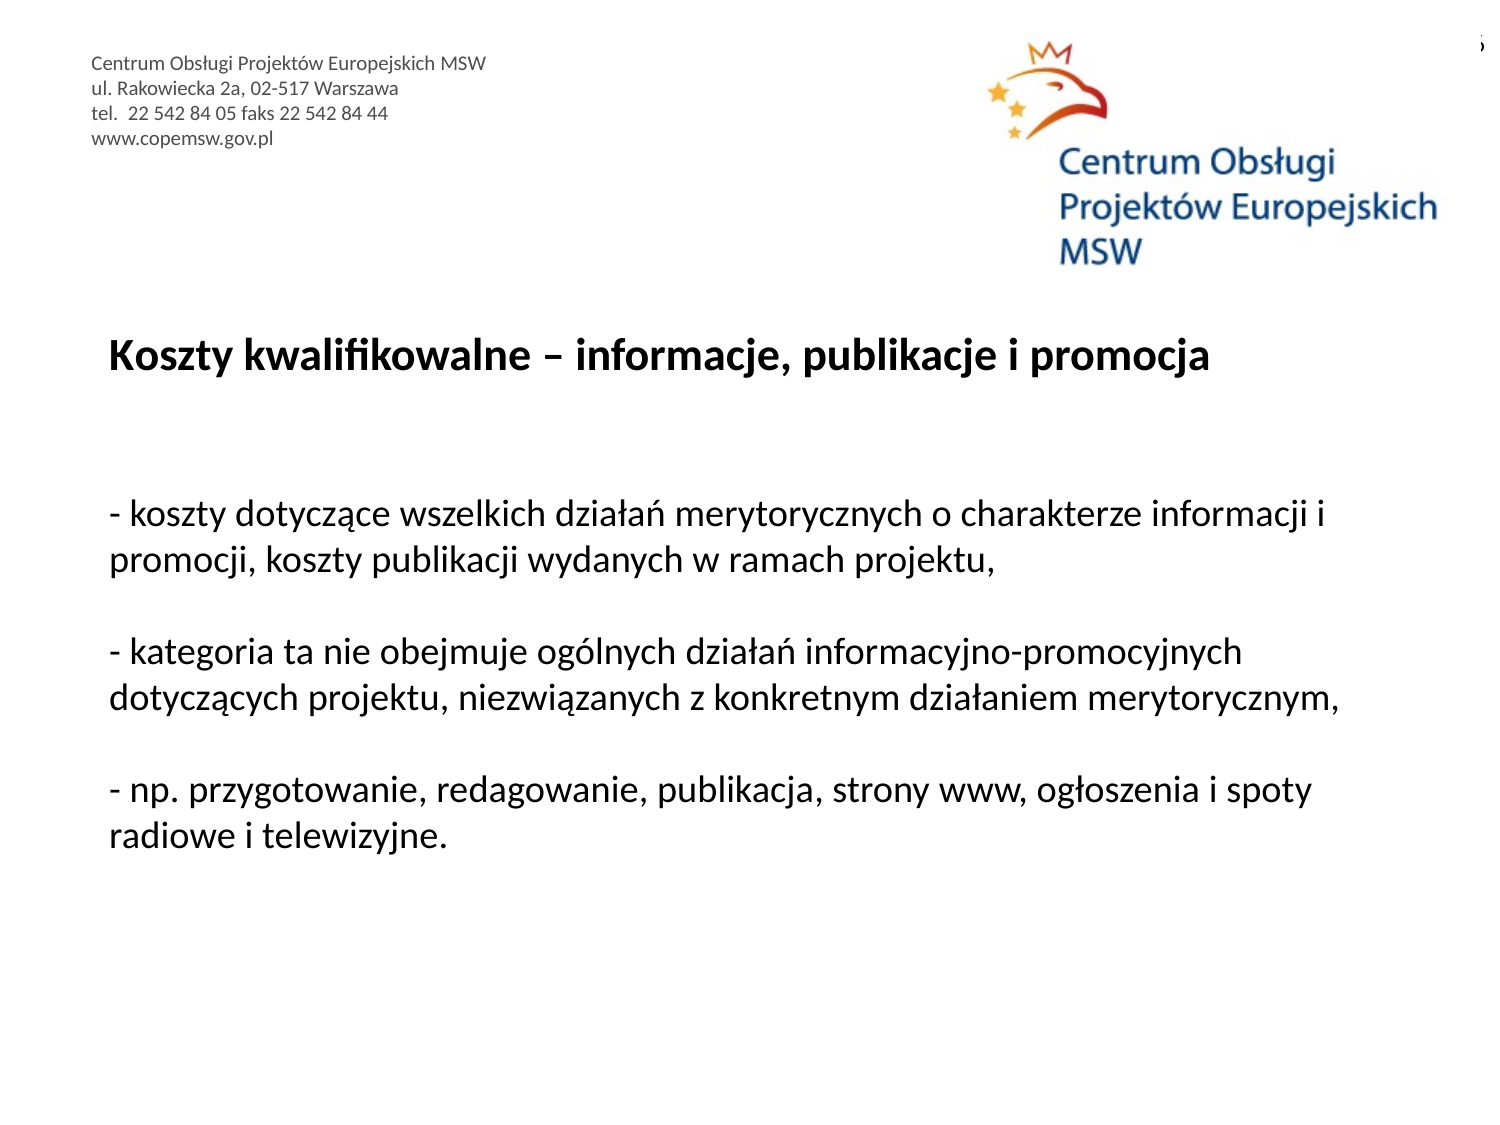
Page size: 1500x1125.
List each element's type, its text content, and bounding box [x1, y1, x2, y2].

slide_number 26 [1175, 3, 1500, 82]
title Koszty kwalifikowalne – informacje, publikacje i promocja - koszty dotyczące wszelkich działań merytorycznych o charakterze informacji i promocji, koszty publikacji wydanych w ramach projektu, - kategoria ta nie obejmuje ogólnych działań informacyjno-promocyjnych dotyczących projektu, niezwiązanych z konkretnym działaniem merytorycznym, - np. przygotowanie, redagowanie, publikacja, strony www, ogłoszenia i spoty radiowe i telewizyjne. [94, 317, 1424, 1059]
picture [926, 9, 1481, 318]
text_box Centrum Obsługi Projektów Europejskich MSW ul. Rakowiecka 2a, 02-517 Warszawa tel. 22 542 84 05 faks 22 542 84 44 www.copemsw.gov.pl [76, 42, 609, 157]
